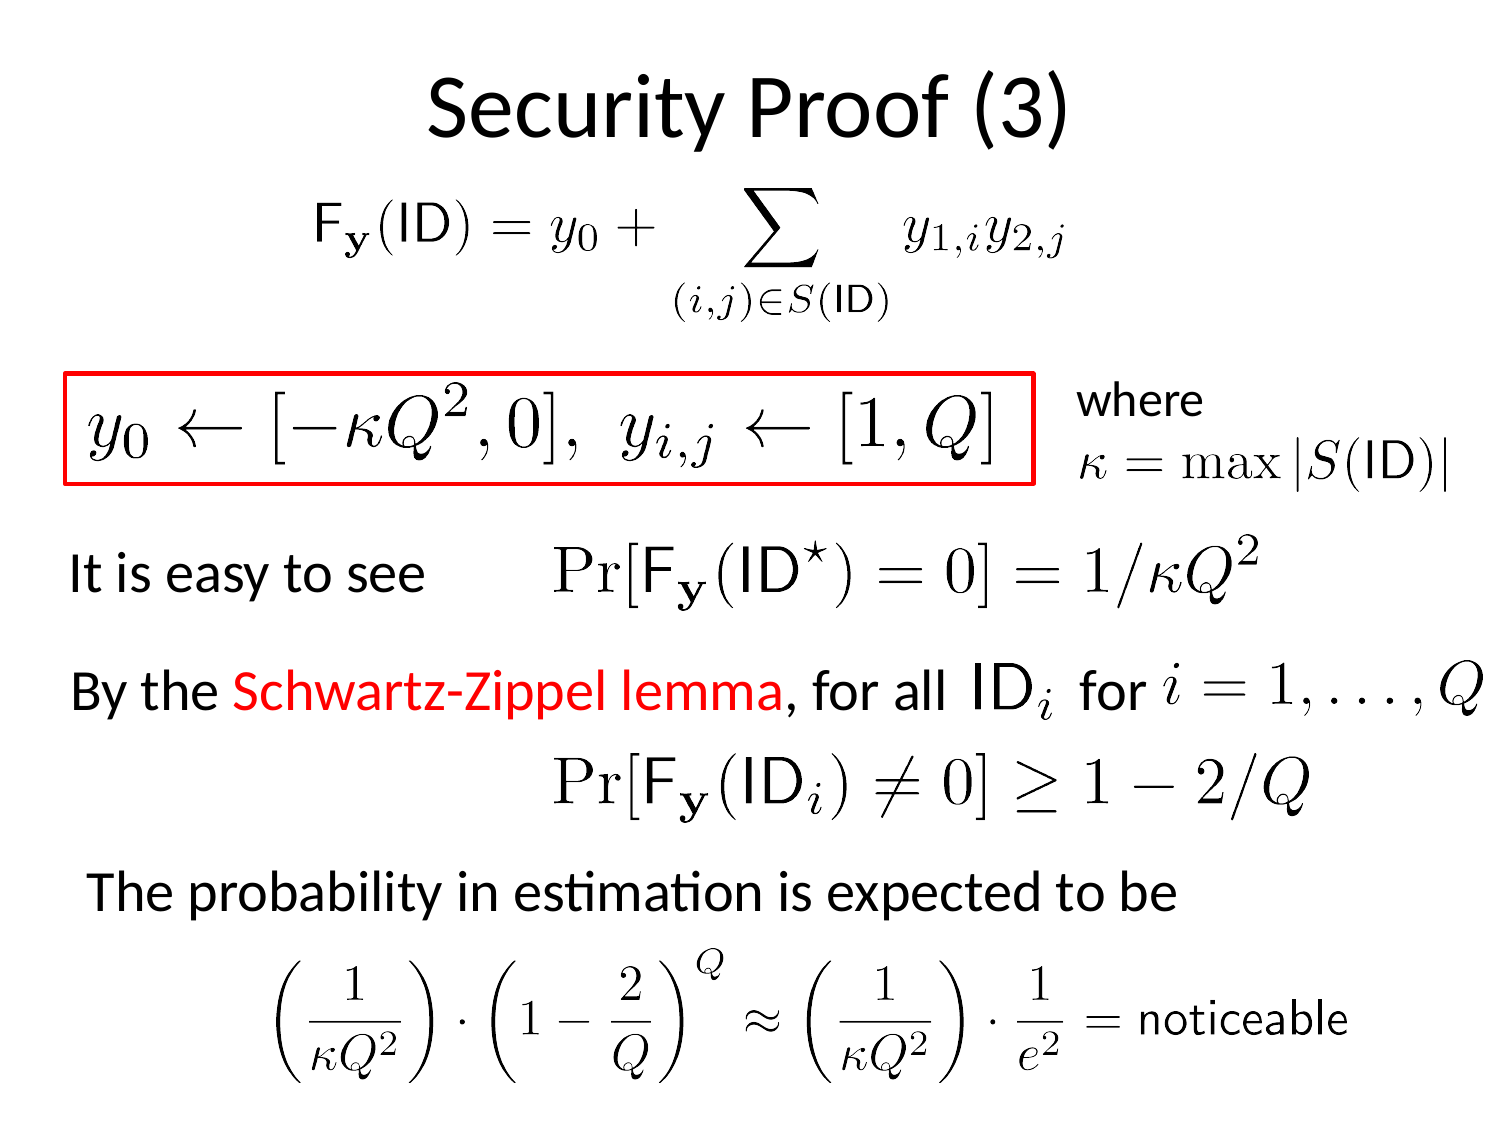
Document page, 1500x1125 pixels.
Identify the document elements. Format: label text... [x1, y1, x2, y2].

title Security Proof (3) [75, 7, 1425, 195]
picture [1080, 436, 1447, 492]
picture [553, 533, 1259, 611]
text_box where [1061, 359, 1220, 435]
picture [1163, 659, 1483, 717]
text_box [63, 371, 1036, 486]
text_box By the Schwartz-Zippel lemma, for all for [55, 644, 1163, 729]
picture [554, 753, 1309, 823]
text_box The probability in estimation is expected to be [72, 846, 1221, 931]
picture [316, 188, 1064, 322]
picture [275, 948, 1347, 1083]
text_box It is easy to see [53, 526, 443, 612]
picture [975, 662, 1053, 720]
picture [88, 382, 991, 468]
